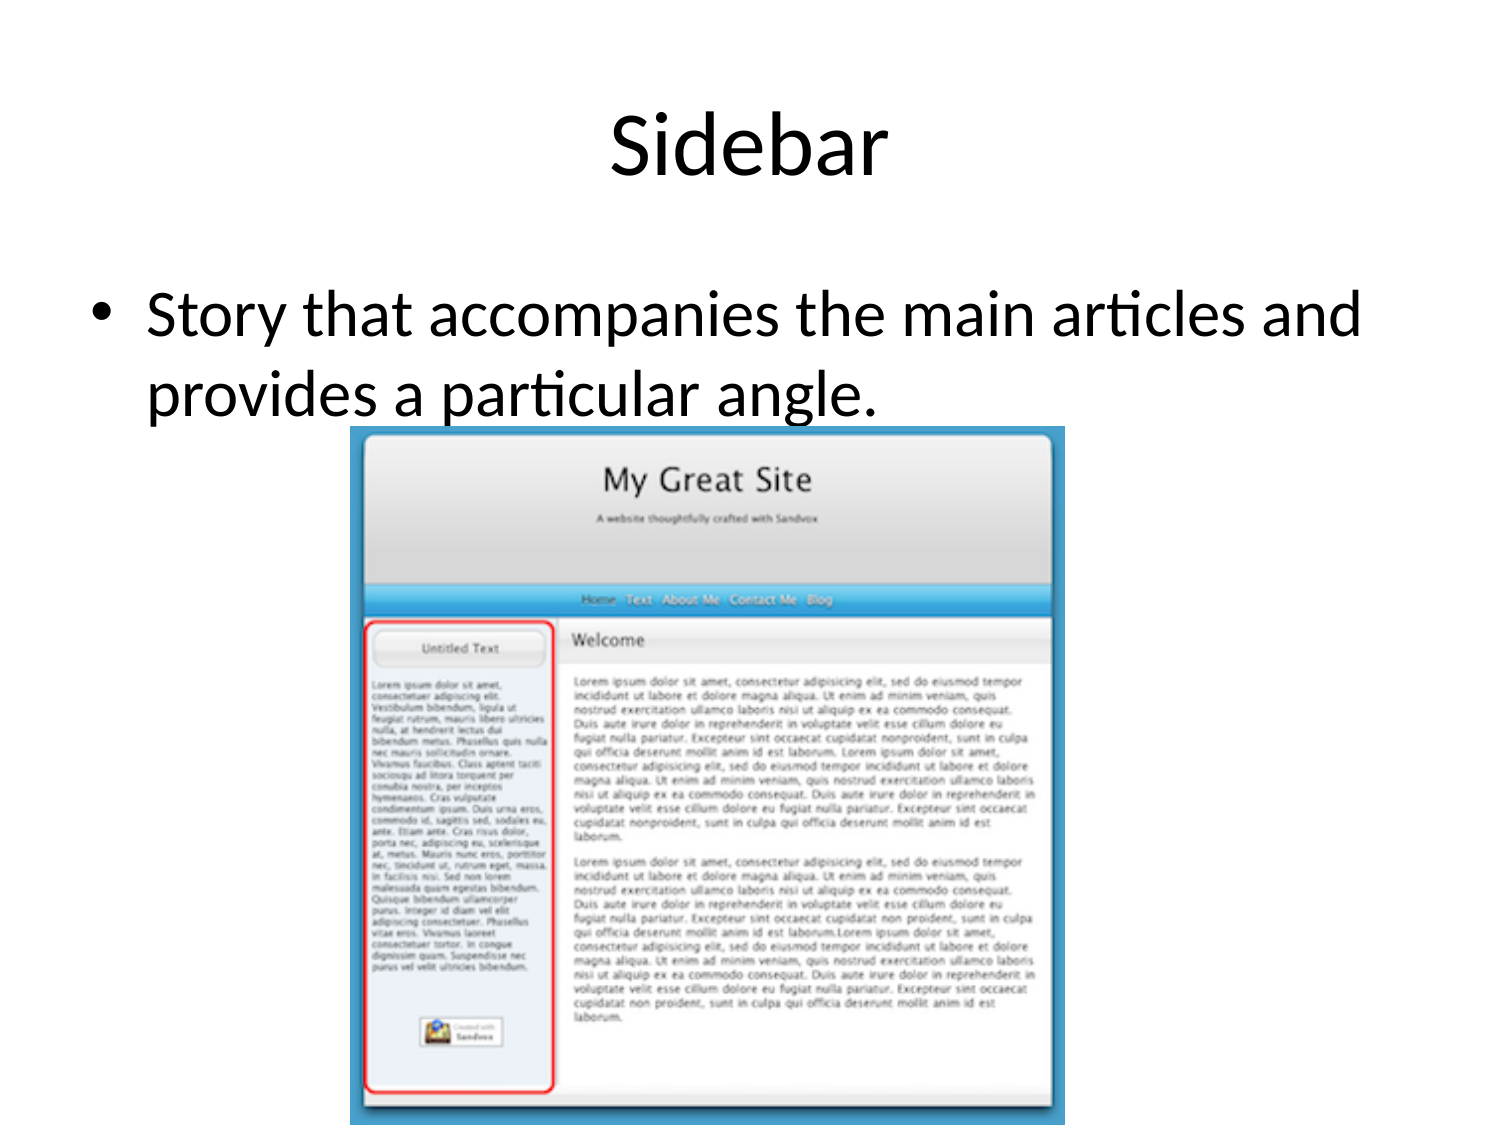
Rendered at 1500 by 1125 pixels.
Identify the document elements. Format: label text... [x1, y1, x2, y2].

picture [349, 426, 1065, 1125]
title Sidebar [75, 45, 1425, 233]
list Story that accompanies the main articles and provides a particular angle. [75, 262, 1425, 1005]
